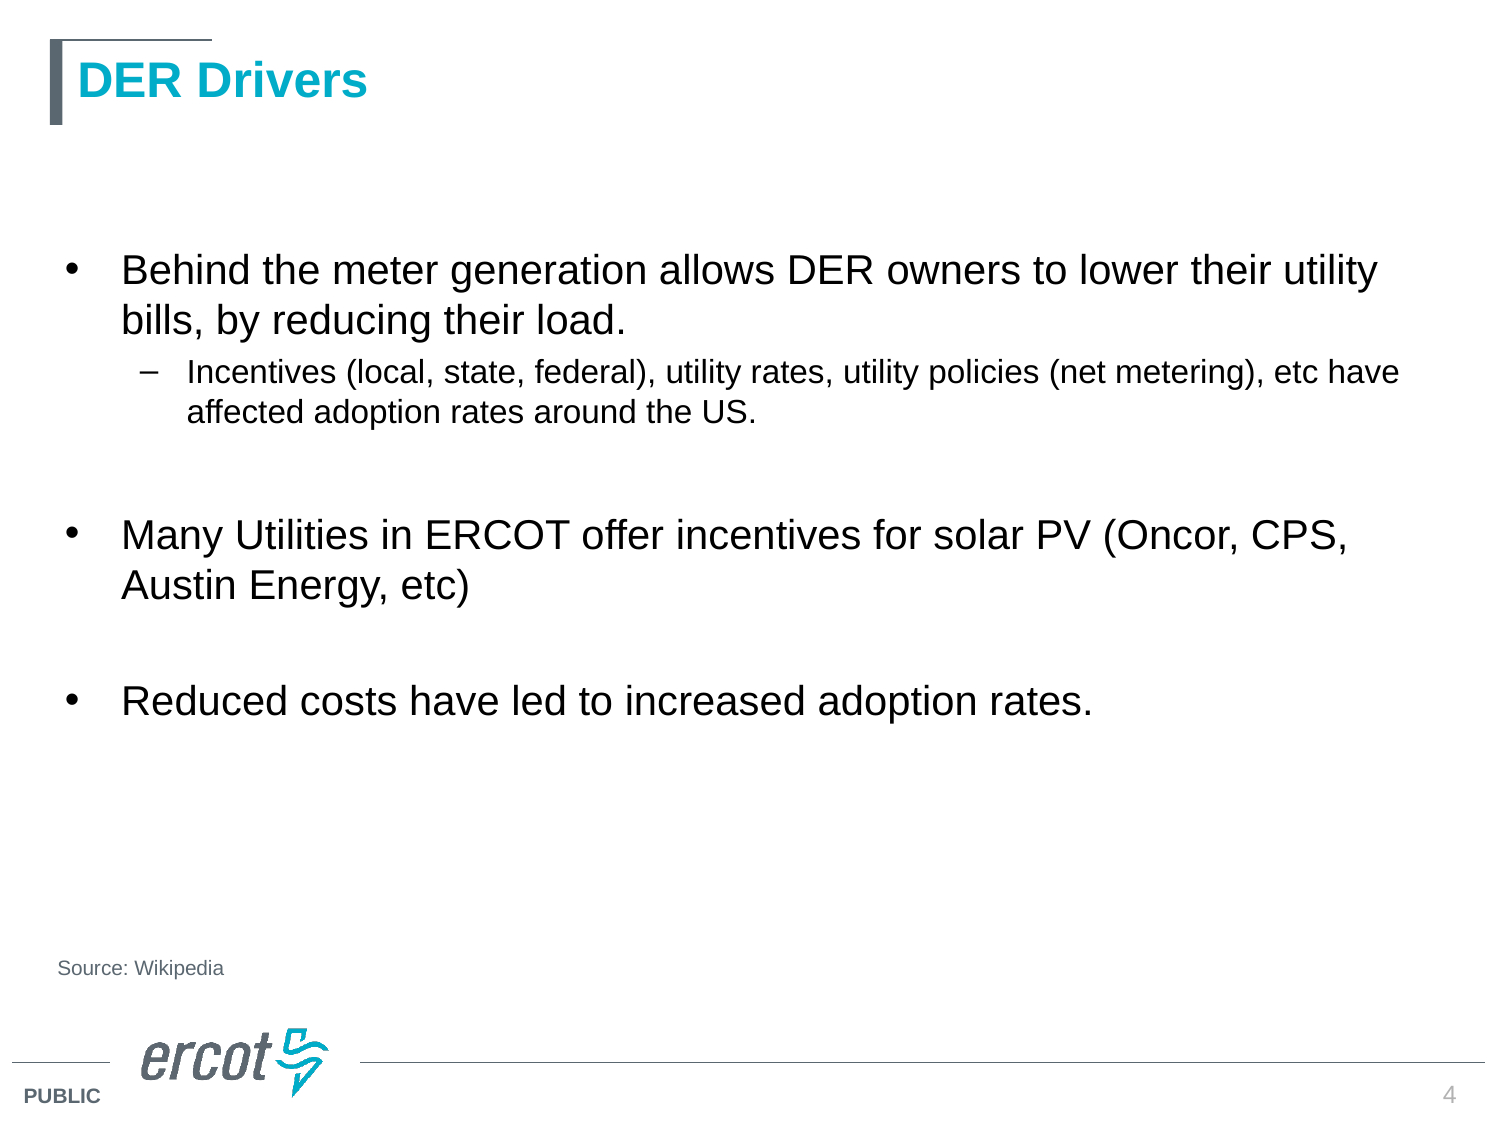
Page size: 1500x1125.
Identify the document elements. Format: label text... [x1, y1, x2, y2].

title DER Drivers [62, 39, 1450, 187]
text_box Source: Wikipedia [42, 947, 239, 987]
list Behind the meter generation allows DER owners to lower their utility bills, by reducing their load. Incentives (local, state, federal), utility rates, utility policies (net metering), etc have affected adoption rates around the US. Many Utilities in ERCOT offer incentives for solar PV (Oncor, CPS, Austin Energy, etc) Reduced costs have led to increased adoption rates. [50, 187, 1450, 972]
slide_number 4 [1412, 1076, 1488, 1112]
picture [137, 1024, 332, 1100]
